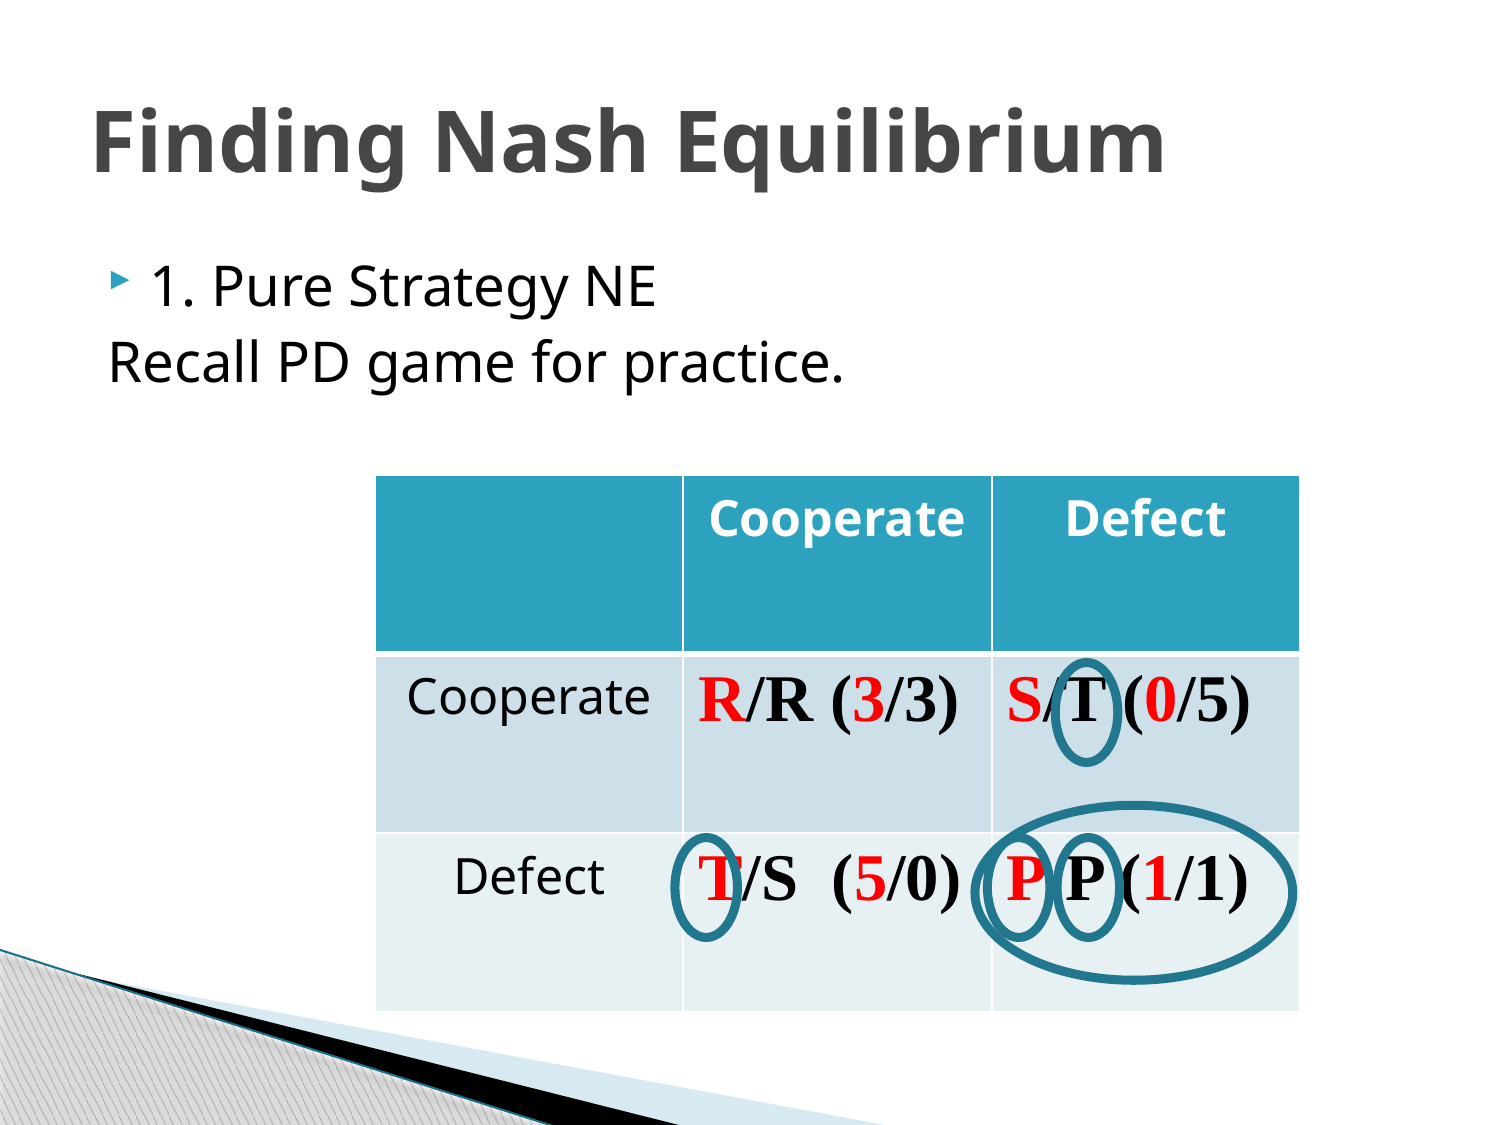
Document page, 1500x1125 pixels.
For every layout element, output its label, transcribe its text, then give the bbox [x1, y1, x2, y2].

table_cell S/T (0/5) [993, 657, 1299, 832]
text_box [1050, 657, 1123, 767]
table_cell Cooperate [376, 657, 682, 832]
table_header Defect [993, 476, 1299, 651]
list 1. Pure Strategy NE Recall PD game for practice. [75, 243, 1425, 425]
table_cell Defect [376, 834, 682, 1011]
table_header [376, 476, 682, 651]
title Finding Nash Equilibrium [75, 45, 1425, 233]
table_cell R/R (3/3) [684, 657, 991, 832]
table_cell P/P (1/1) [993, 834, 1299, 1011]
text_box [670, 833, 742, 942]
text_box [970, 800, 1298, 985]
table_cell T/S (5/0) [684, 834, 991, 1011]
table_header Cooperate [684, 476, 991, 651]
